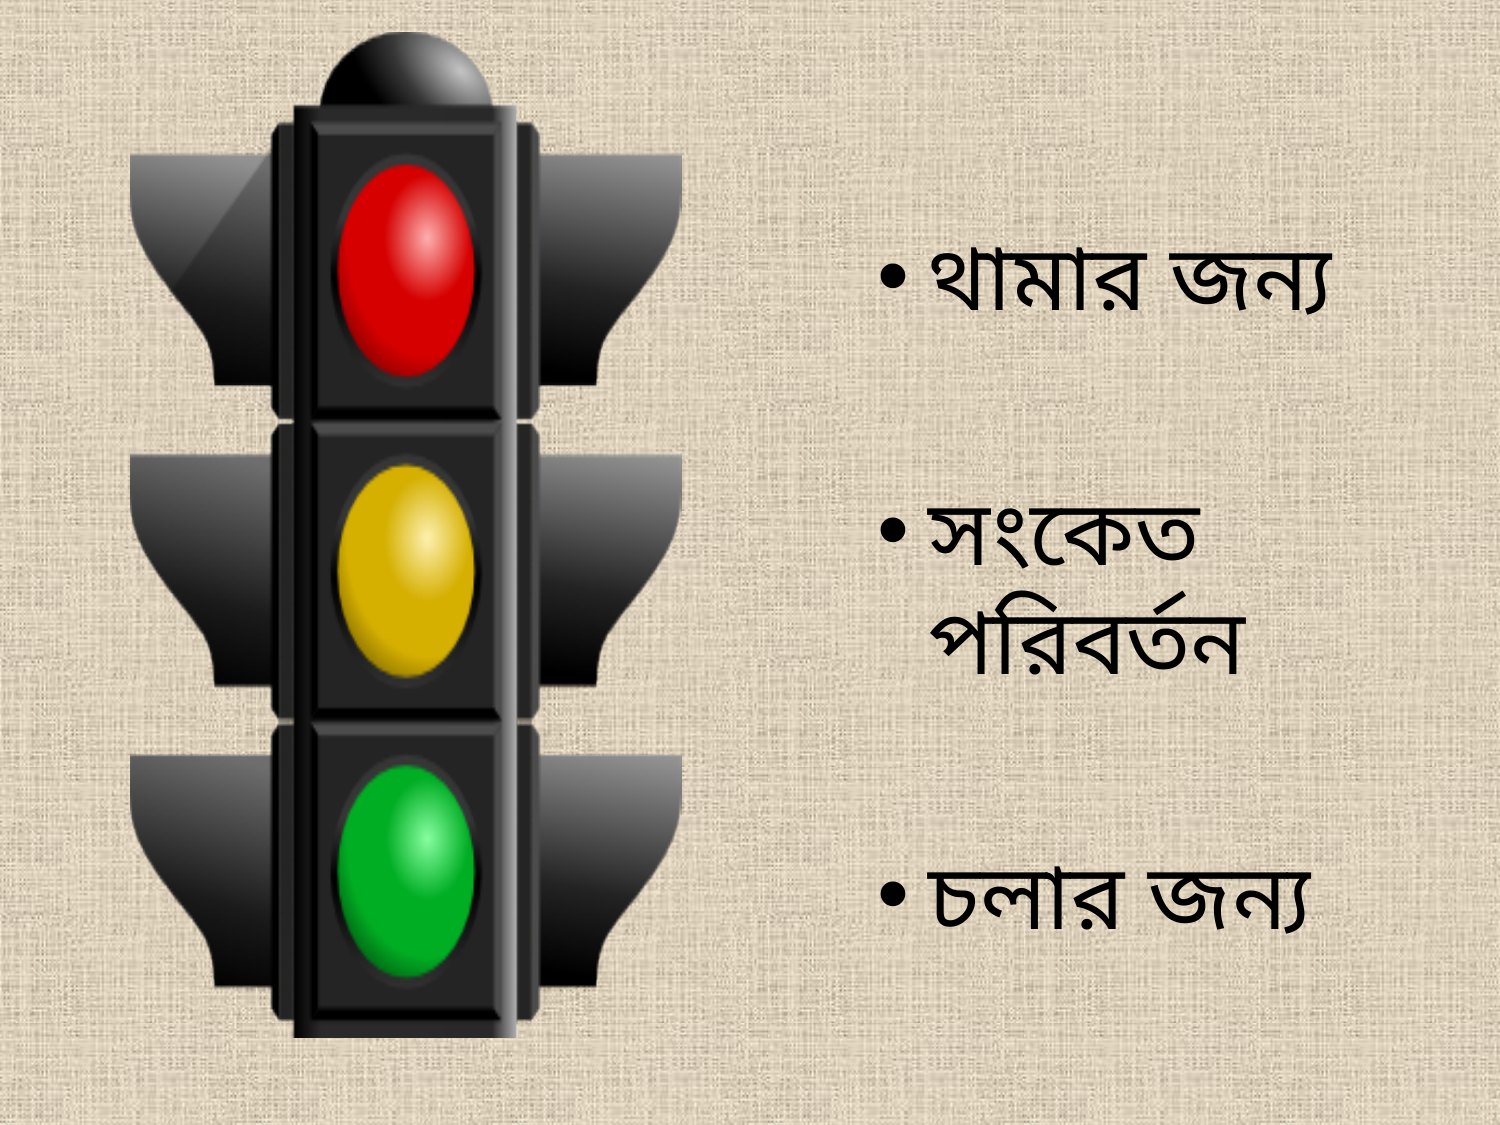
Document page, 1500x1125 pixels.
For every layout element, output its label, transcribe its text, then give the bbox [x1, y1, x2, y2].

picture [0, 0, 1500, 1125]
list থামার জন্য সংকেত পরিবর্তন চলার জন্য [862, 212, 1500, 963]
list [130, 32, 683, 1038]
